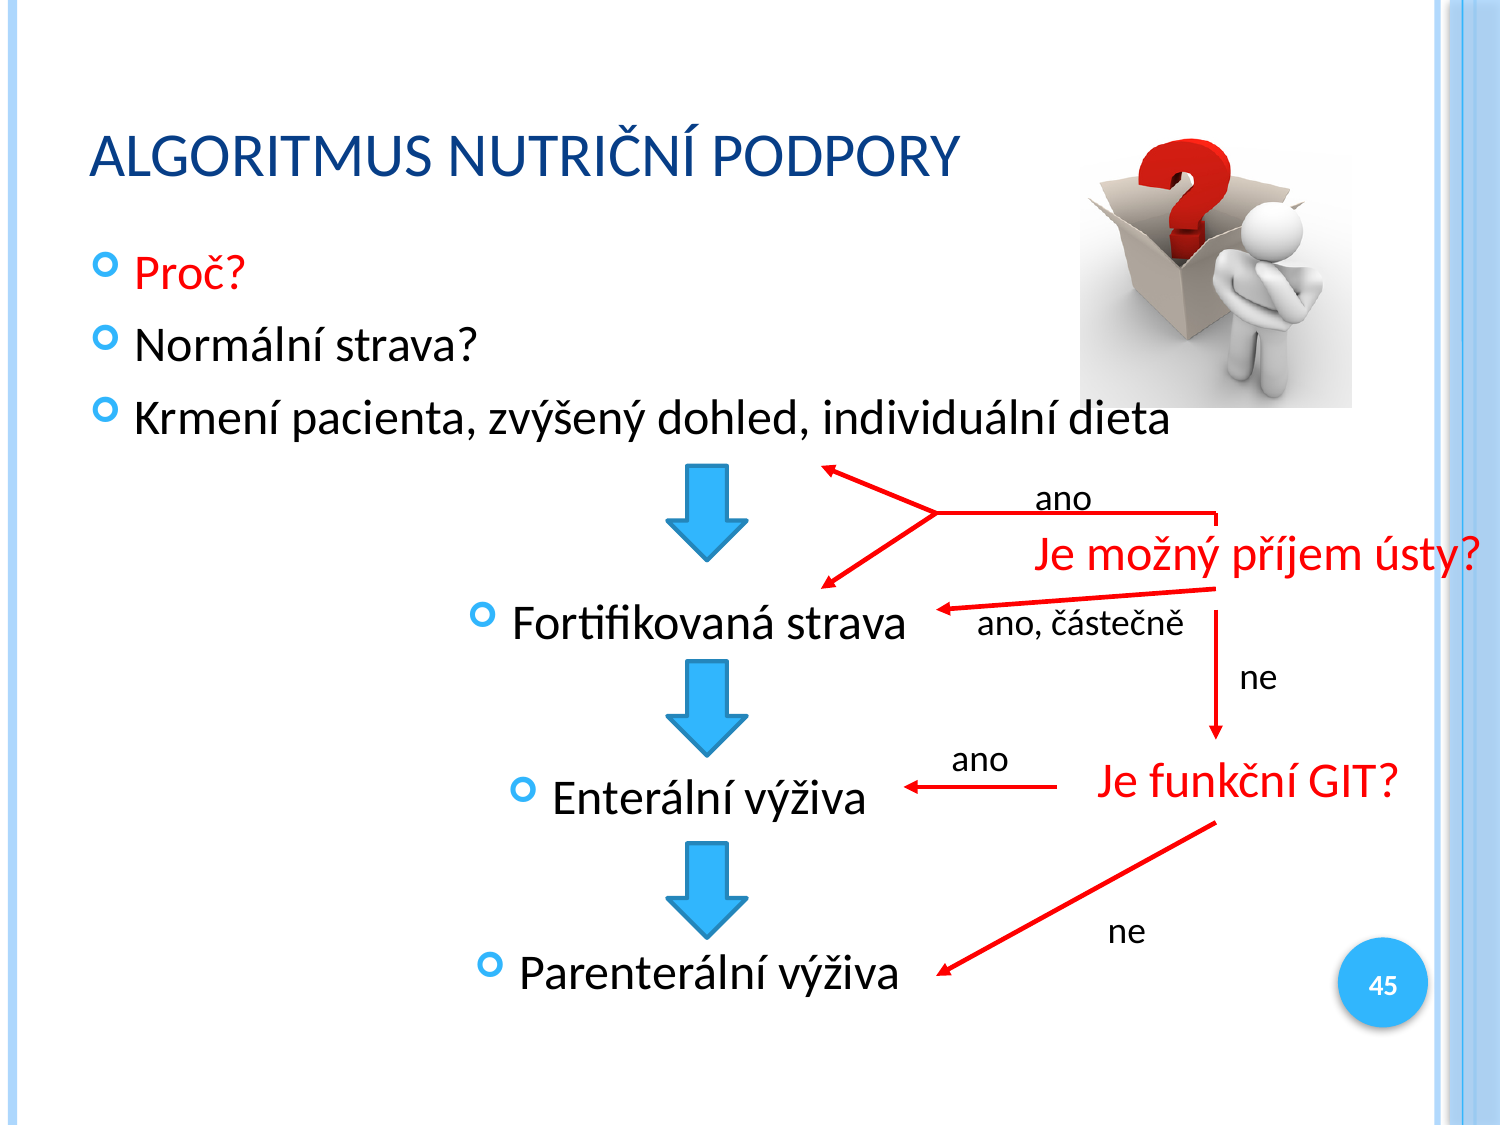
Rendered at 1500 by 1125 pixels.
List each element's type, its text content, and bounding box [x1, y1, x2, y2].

text_box ano [1020, 465, 1108, 509]
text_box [935, 821, 1217, 977]
text_box ano, částečně [962, 620, 1200, 650]
title Algoritmus nutriční podpory [75, 45, 1300, 197]
text_box Je možný příjem ústy? [1019, 513, 1498, 588]
text_box ano [1020, 521, 1108, 526]
text_box ne [1224, 644, 1293, 705]
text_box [820, 465, 937, 514]
text_box Je funkční GIT? [1082, 739, 1416, 875]
list Proč? Normální strava? Krmení pacienta, zvýšený dohled, individuální dieta Fortifikovaná strava Enterální výživa Parenterální výživa [75, 231, 1300, 1062]
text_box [820, 522, 937, 590]
slide_number 45 [1333, 940, 1434, 1027]
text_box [935, 588, 1217, 611]
picture [1080, 136, 1352, 409]
text_box ano [936, 726, 1024, 783]
